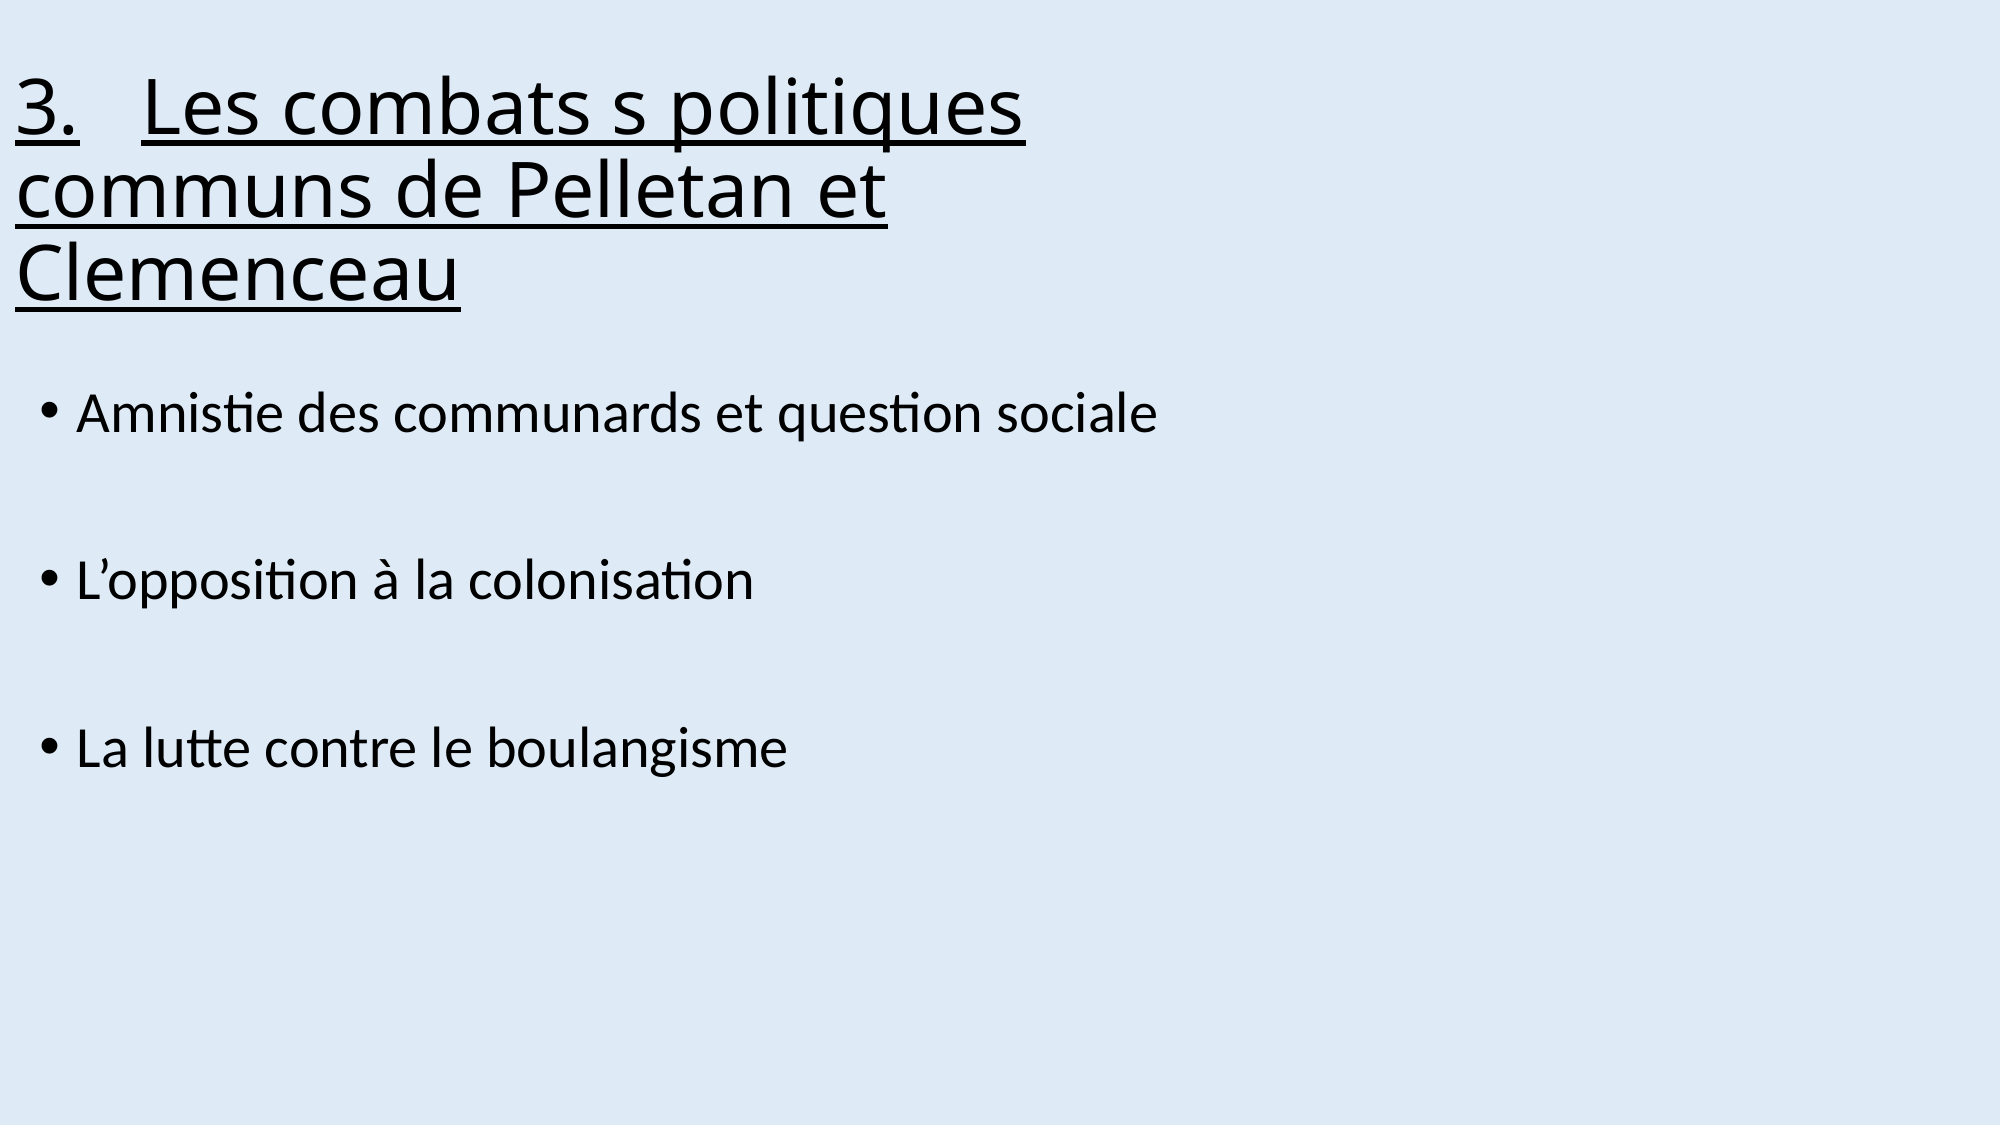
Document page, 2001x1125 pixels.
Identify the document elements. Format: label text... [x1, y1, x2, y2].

title 3. Les combats s politiques communs de Pelletan et Clemenceau [0, 59, 1284, 326]
list Amnistie des communards et question sociale L’opposition à la colonisation La lutte contre le boulangisme [24, 374, 1750, 1089]
